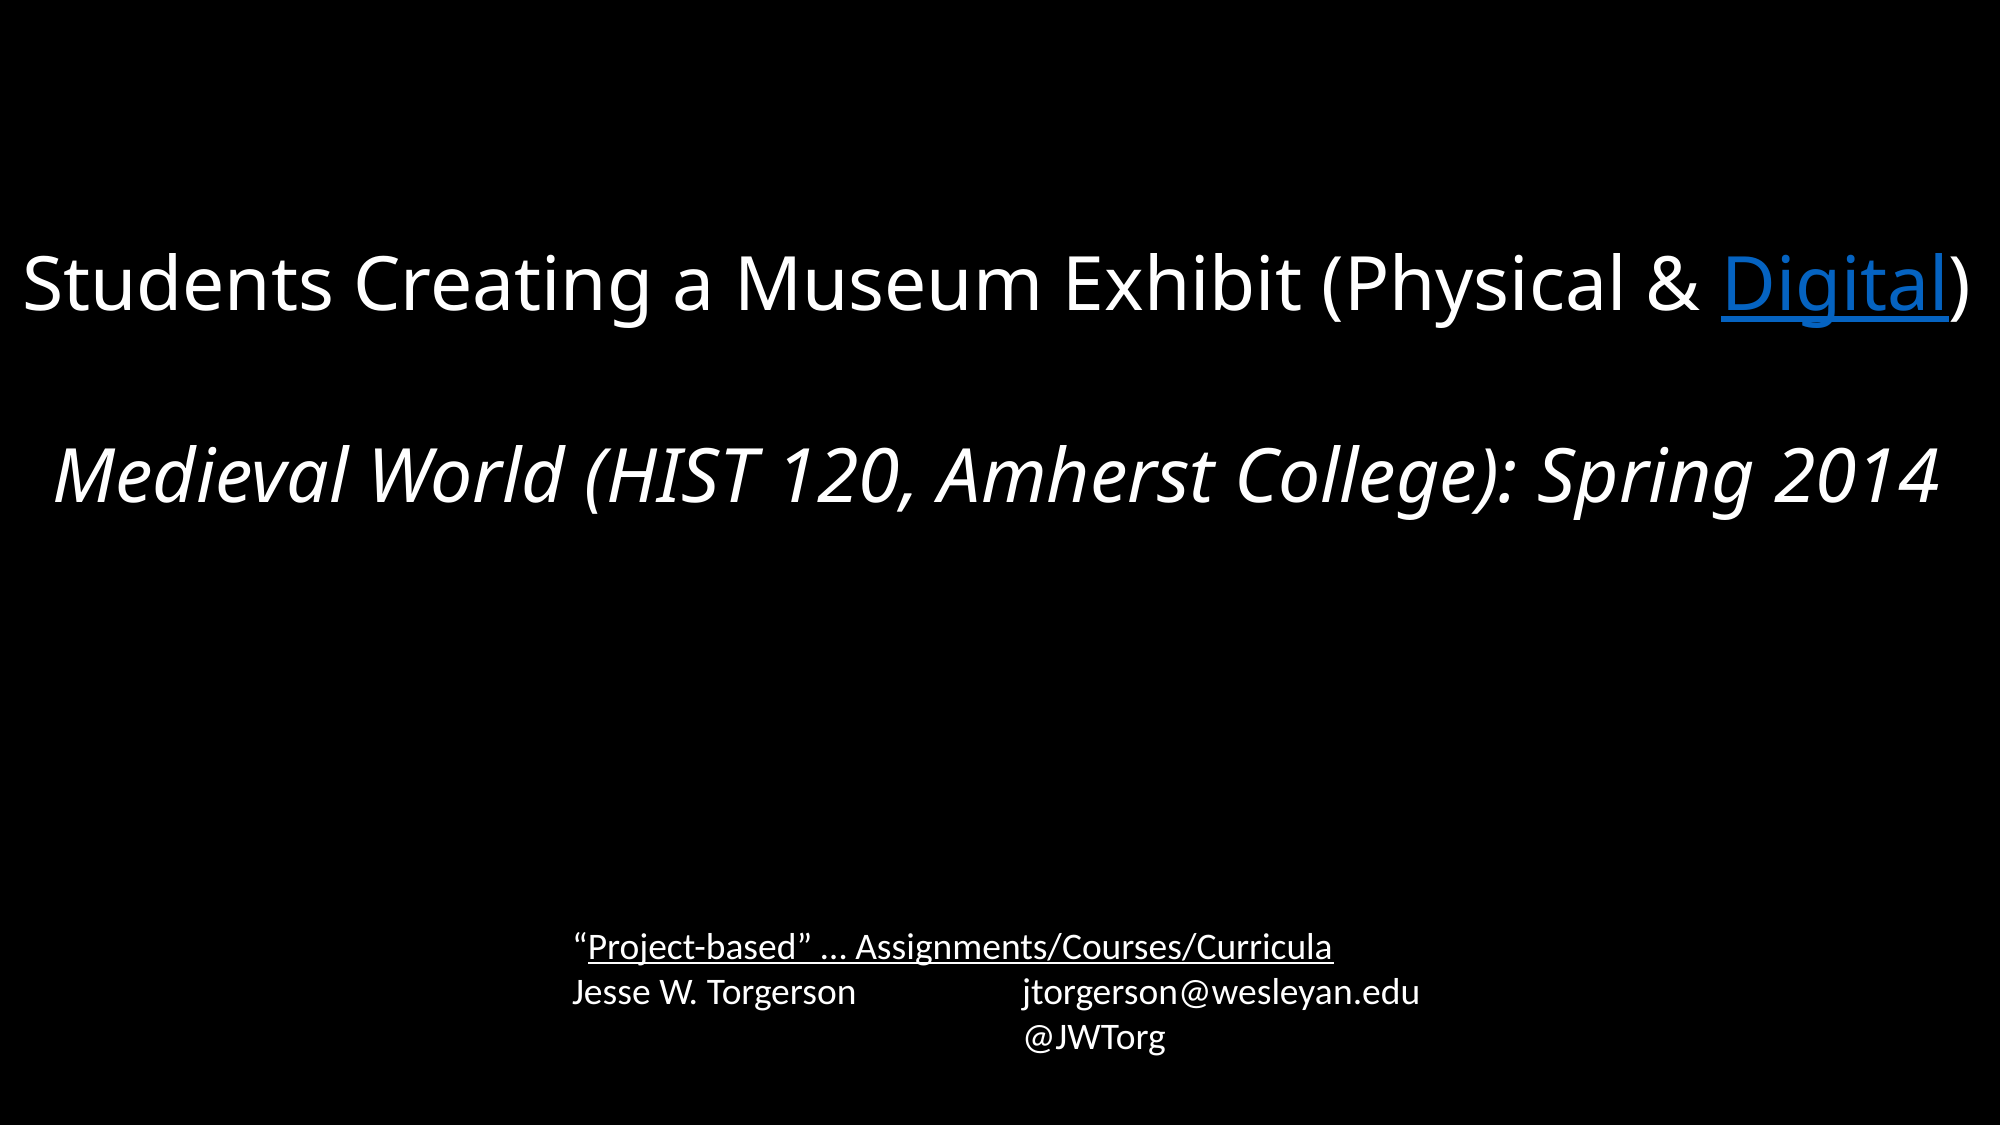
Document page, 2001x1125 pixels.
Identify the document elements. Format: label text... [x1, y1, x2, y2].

text_box “Project-based” … Assignments/Courses/Curricula Jesse W. Torgerson jtorgerson@wesleyan.edu @JWTorg [557, 914, 1436, 1064]
text_box Students Creating a Museum Exhibit (Physical & Digital) Medieval World (HIST 120, Amherst College): Spring 2014 [7, 228, 1987, 526]
